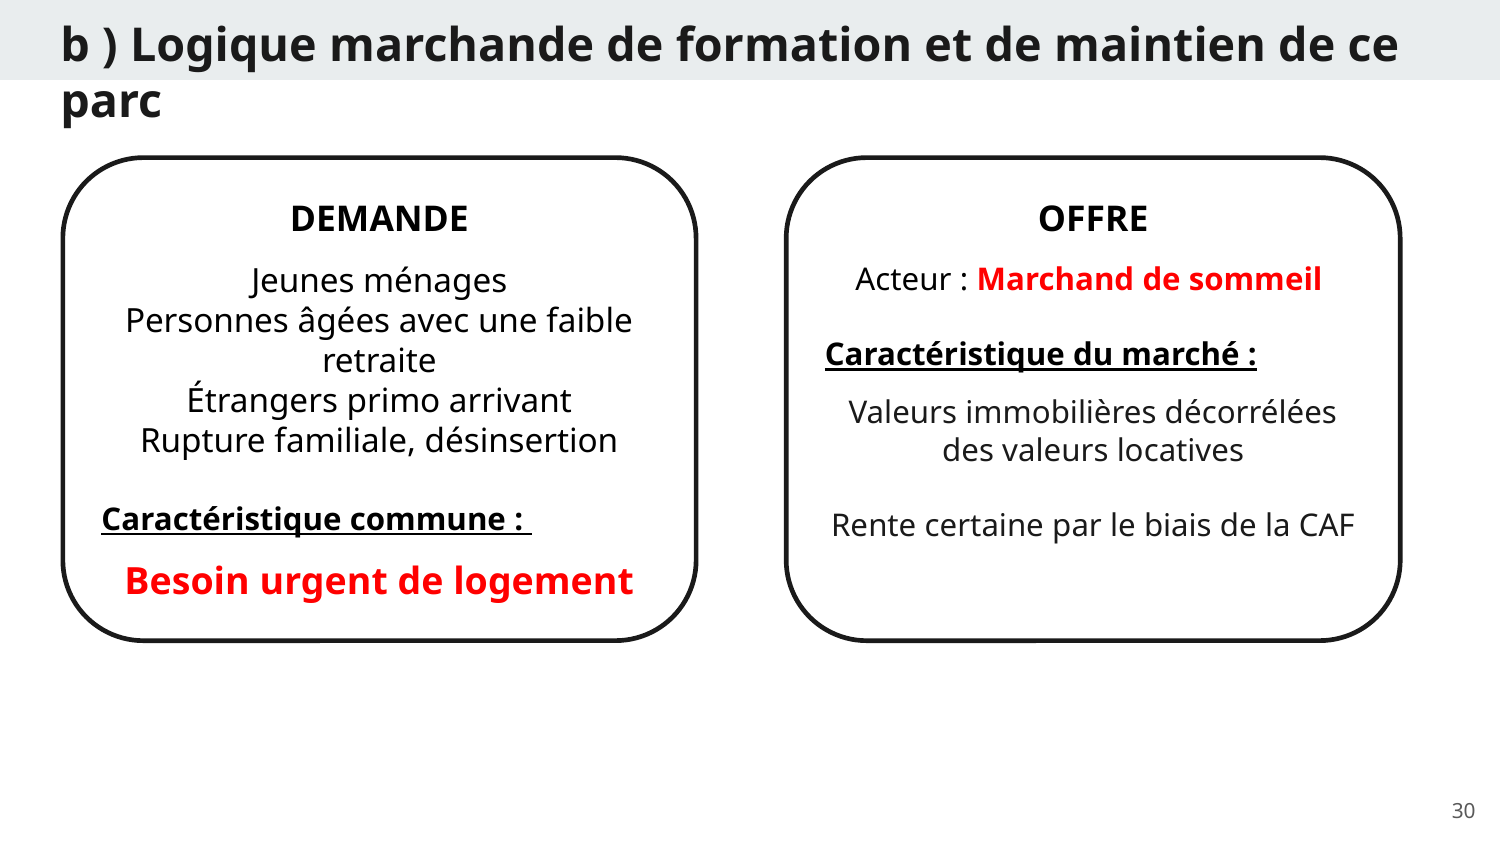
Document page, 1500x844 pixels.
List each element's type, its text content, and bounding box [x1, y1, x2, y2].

text_box OFFRE Acteur : Marchand de sommeil Caractéristique du marché : Valeurs immobilières décorrélées des valeurs locatives Rente certaine par le biais de la CAF [786, 157, 1401, 641]
slide_number 30 [1400, 779, 1491, 844]
text_box DEMANDE Jeunes ménages Personnes âgées avec une faible retraite Étrangers primo arrivant Rupture familiale, désinsertion Caractéristique commune : Besoin urgent de logement [62, 157, 697, 641]
title b ) Logique marchande de formation et de maintien de ce parc [45, 0, 1491, 88]
